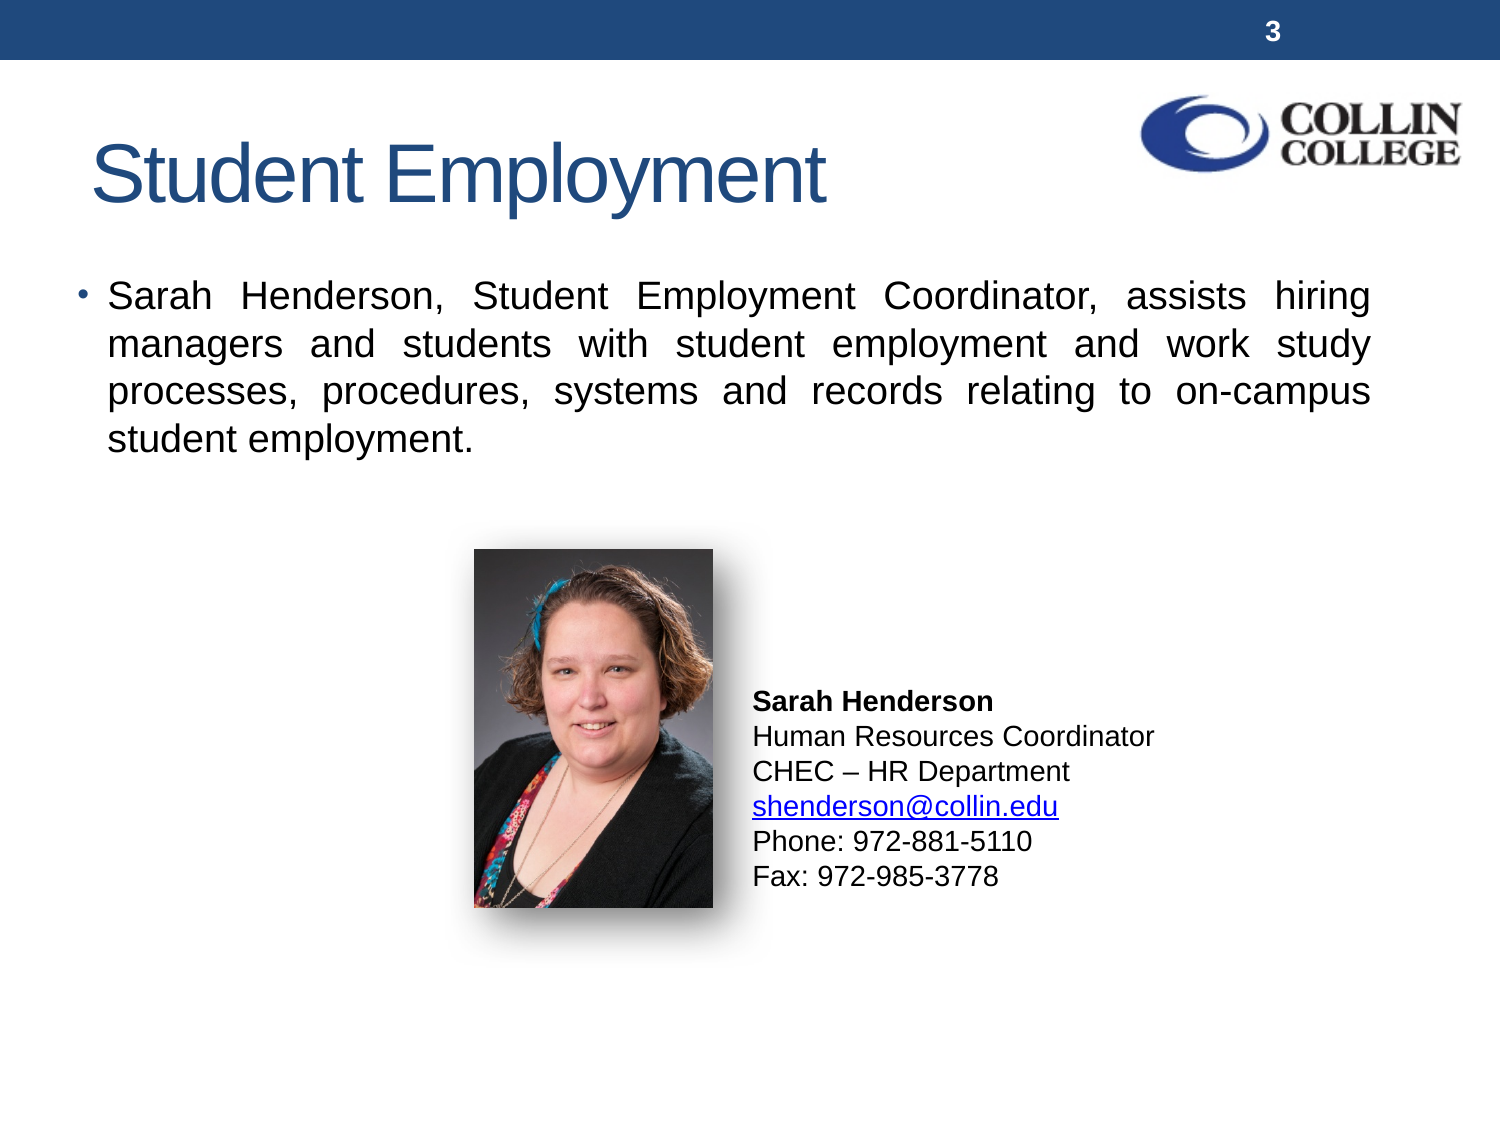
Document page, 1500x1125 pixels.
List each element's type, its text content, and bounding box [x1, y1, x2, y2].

slide_number 3 [1250, 3, 1425, 57]
text_box Sarah Henderson Human Resources Coordinator CHEC – HR Department shenderson@collin.edu Phone: 972-881-5110 Fax: 972-985-3778 [737, 674, 1300, 900]
picture [474, 549, 713, 908]
list Sarah Henderson, Student Employment Coordinator, assists hiring managers and students with student employment and work study processes, procedures, systems and records relating to on-campus student employment. [62, 262, 1388, 1050]
picture [1425, 92, 1463, 200]
title Student Employment [75, 87, 1425, 250]
